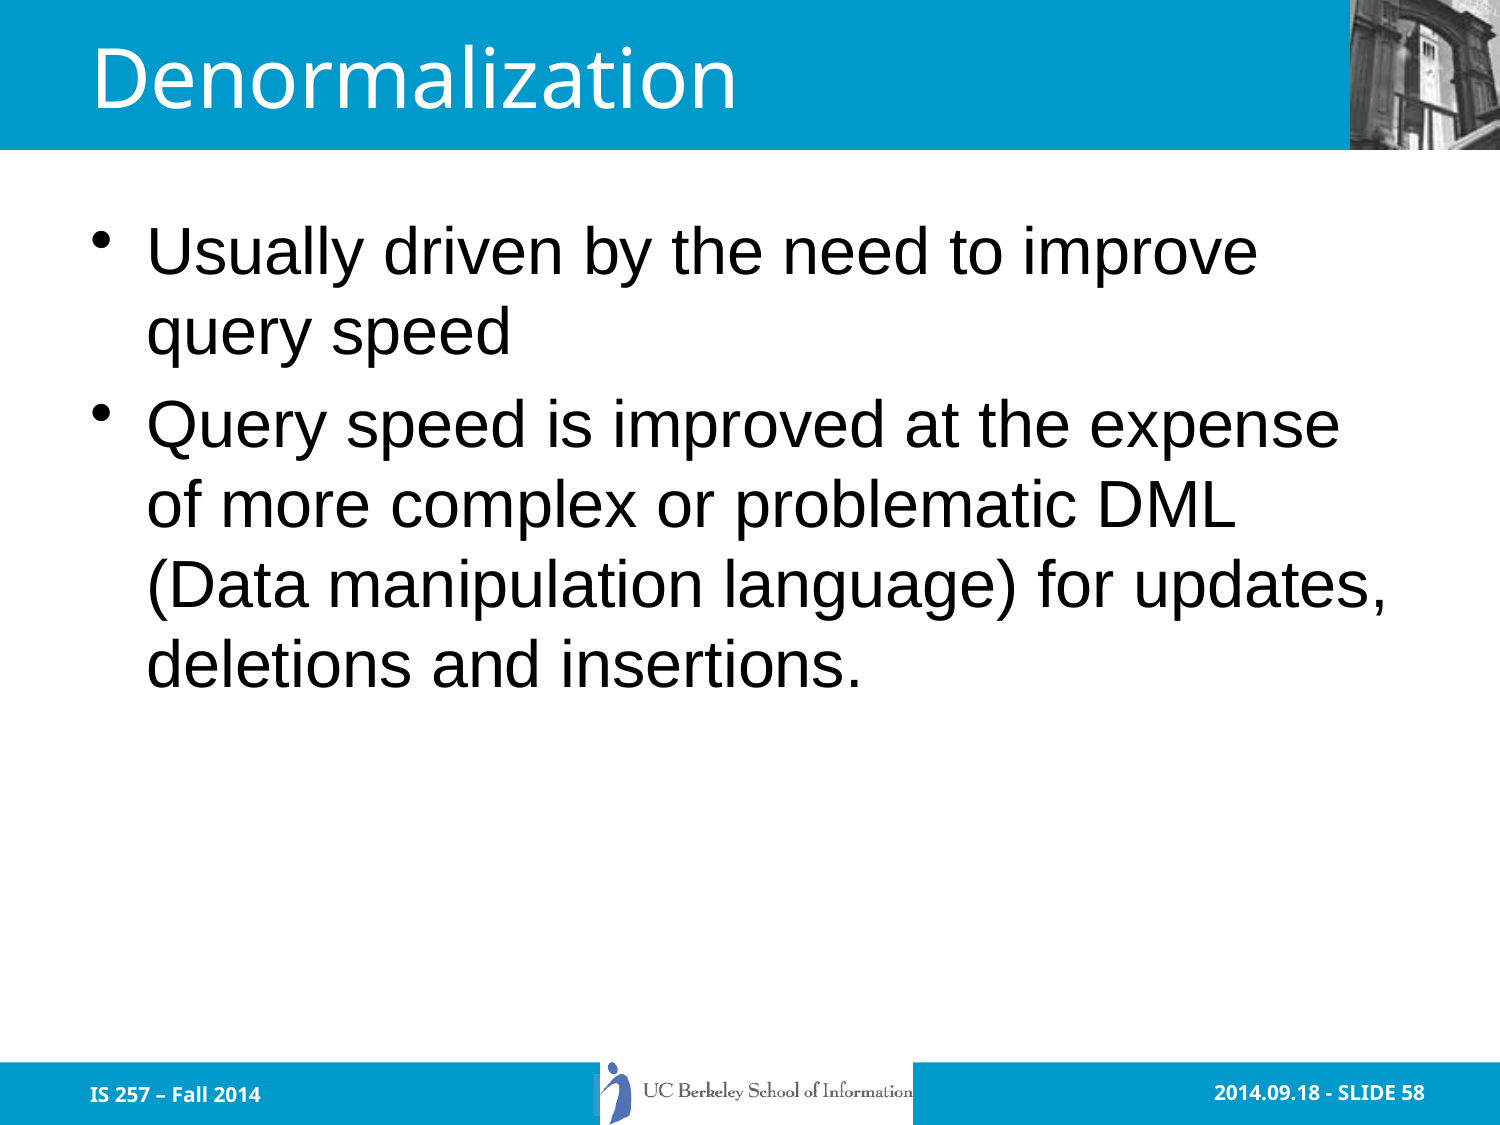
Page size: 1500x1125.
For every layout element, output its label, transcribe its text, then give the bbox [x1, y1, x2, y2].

list Usually driven by the need to improve query speed Query speed is improved at the expense of more complex or problematic DML (Data manipulation language) for updates, deletions and insertions. [75, 200, 1425, 1013]
picture [1351, 0, 1500, 150]
title Denormalization [75, 0, 1350, 150]
slide_number IS 257 – Fall 2014 [75, 1062, 388, 1125]
picture [594, 1062, 912, 1125]
